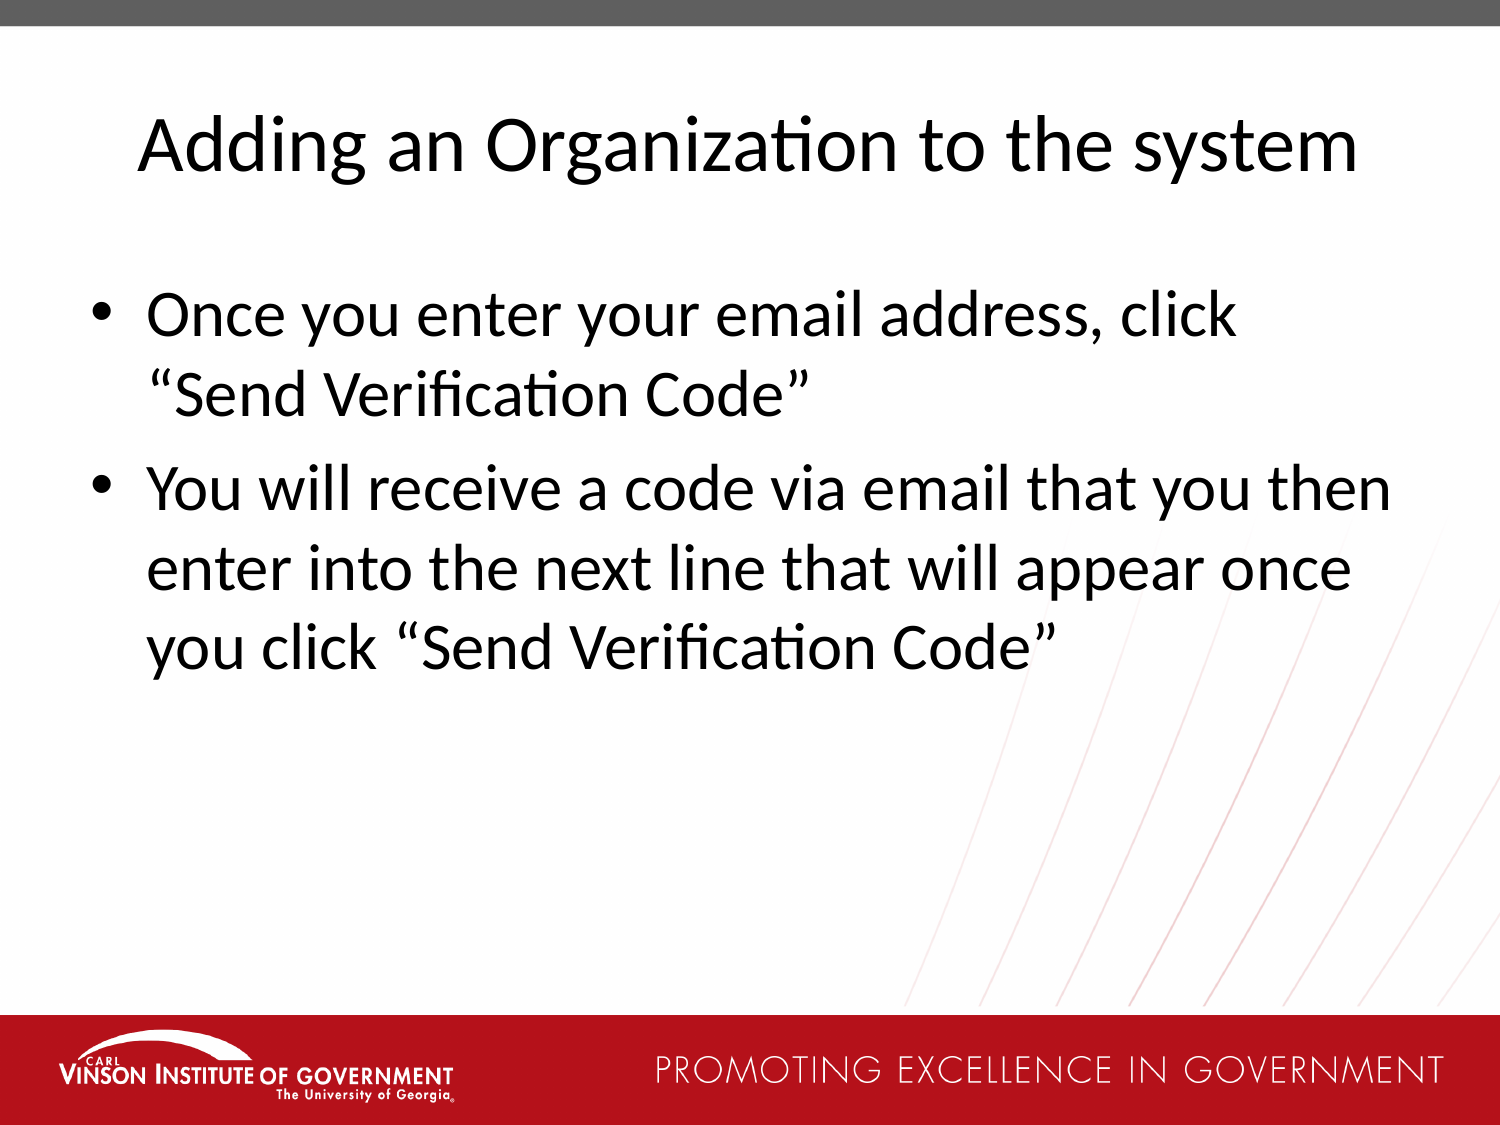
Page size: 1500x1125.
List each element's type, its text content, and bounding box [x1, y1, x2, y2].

list Once you enter your email address, click “Send Verification Code” You will receive a code via email that you then enter into the next line that will appear once you click “Send Verification Code” [75, 262, 1425, 1005]
title Adding an Organization to the system [75, 45, 1425, 233]
picture [0, 0, 1500, 1125]
